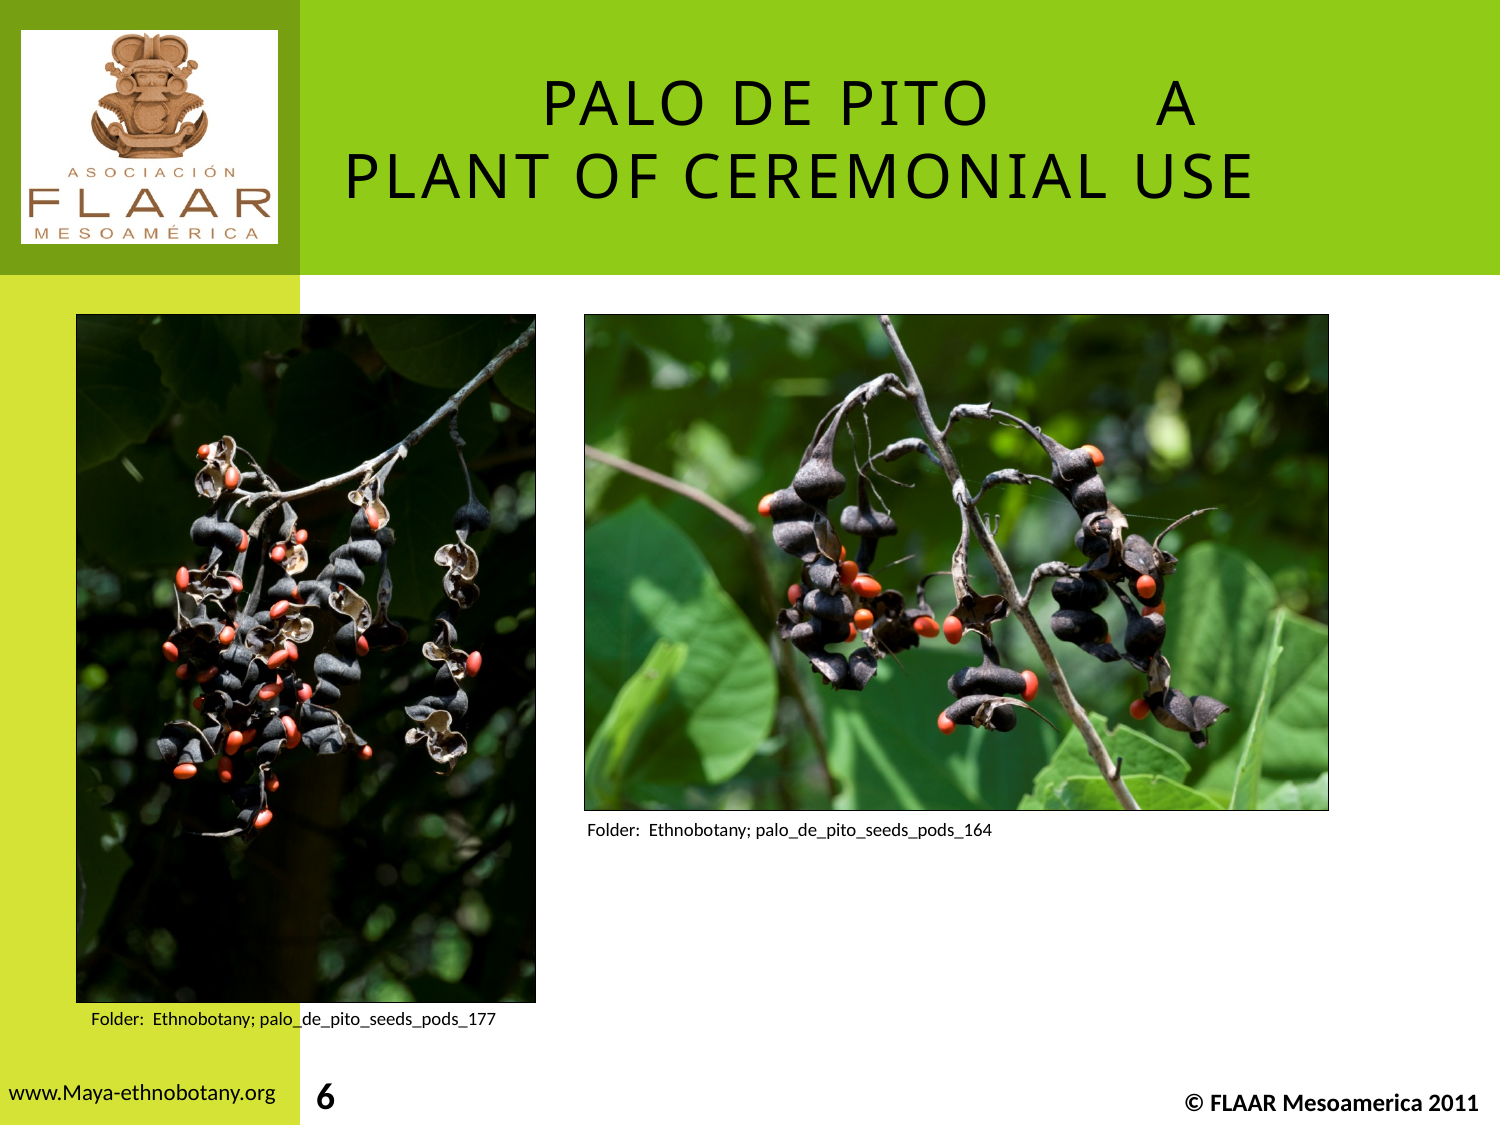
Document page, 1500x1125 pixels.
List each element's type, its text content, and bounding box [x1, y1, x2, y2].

text_box Folder: Ethnobotany; palo_de_pito_seeds_pods_164 [572, 810, 1444, 848]
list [584, 314, 1330, 811]
title Palo de Pito a plant of Ceremonial use [301, 30, 1317, 244]
picture [76, 314, 536, 1003]
text_box Folder: Ethnobotany; palo_de_pito_seeds_pods_177 [76, 999, 948, 1037]
picture [20, 30, 278, 244]
text_box www.Maya-ethnobotany.org [0, 1070, 301, 1113]
text_box 6 [301, 1064, 351, 1125]
text_box © FLAAR Mesoamerica 2011 [1169, 1079, 1500, 1125]
